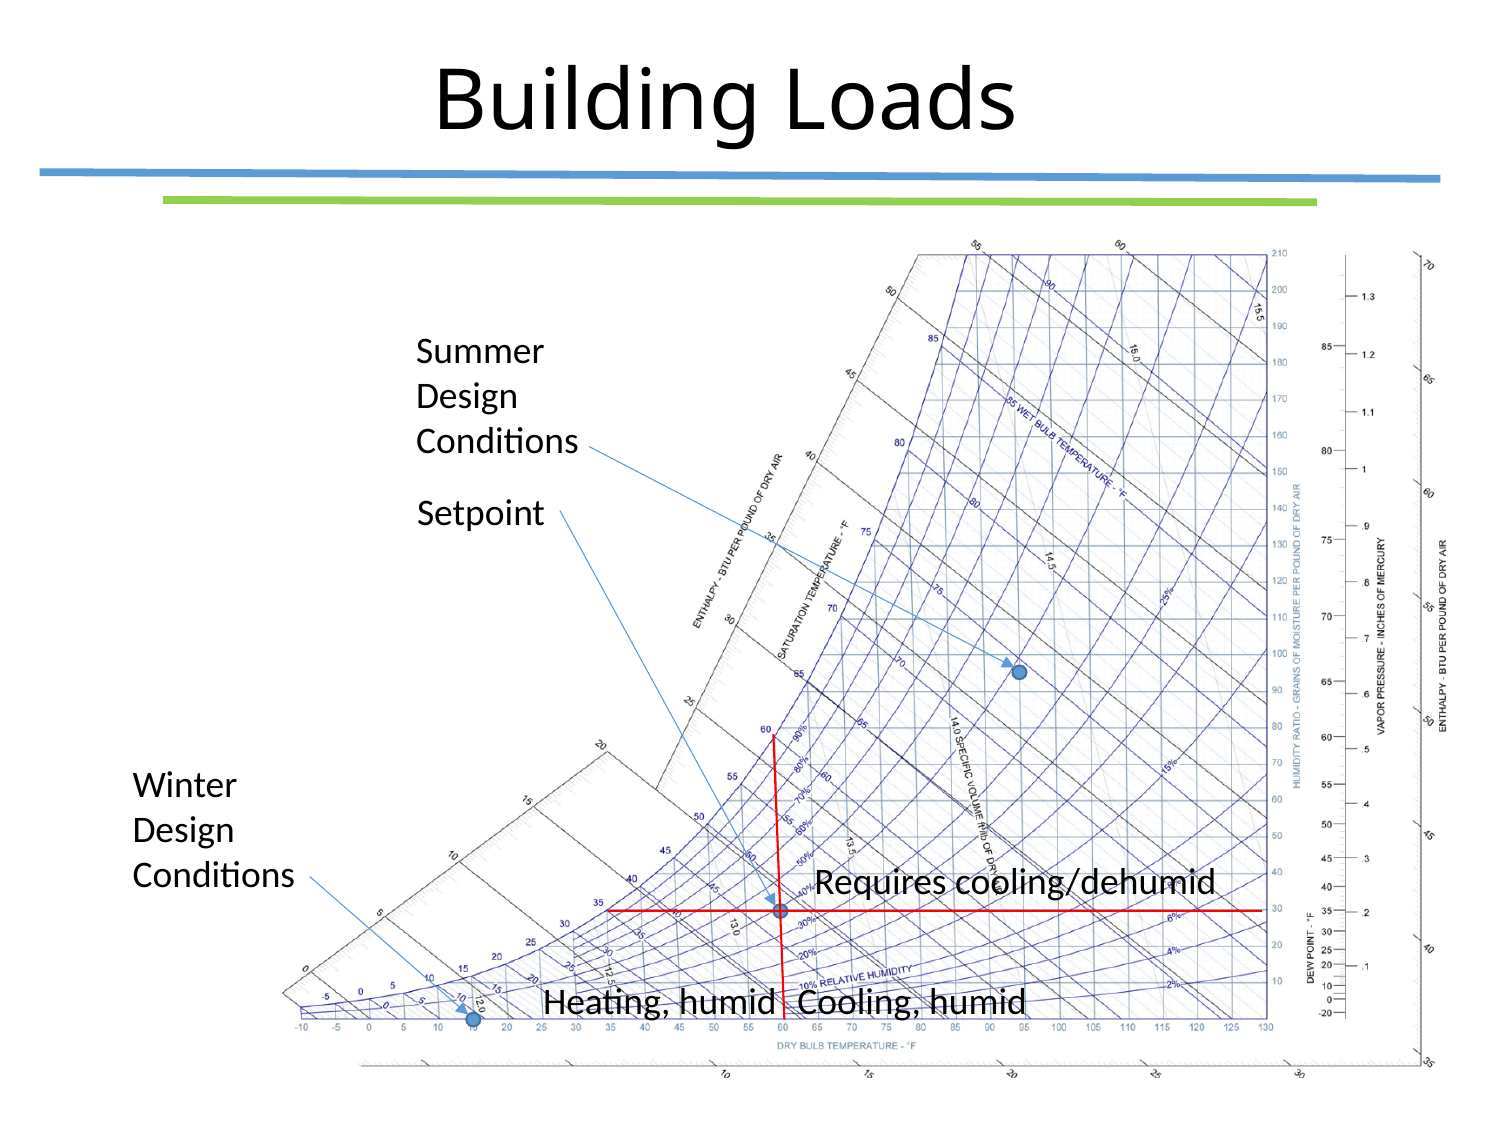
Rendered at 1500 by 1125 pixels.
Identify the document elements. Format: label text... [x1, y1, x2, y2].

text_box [39, 172, 1441, 179]
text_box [561, 510, 776, 907]
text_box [773, 911, 785, 1020]
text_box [773, 734, 785, 910]
picture [268, 230, 1452, 1078]
title Building Loads [199, 2, 1253, 155]
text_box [163, 199, 1317, 203]
text_box Winter Design Conditions [117, 752, 268, 903]
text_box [588, 446, 1015, 668]
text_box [309, 876, 469, 1015]
